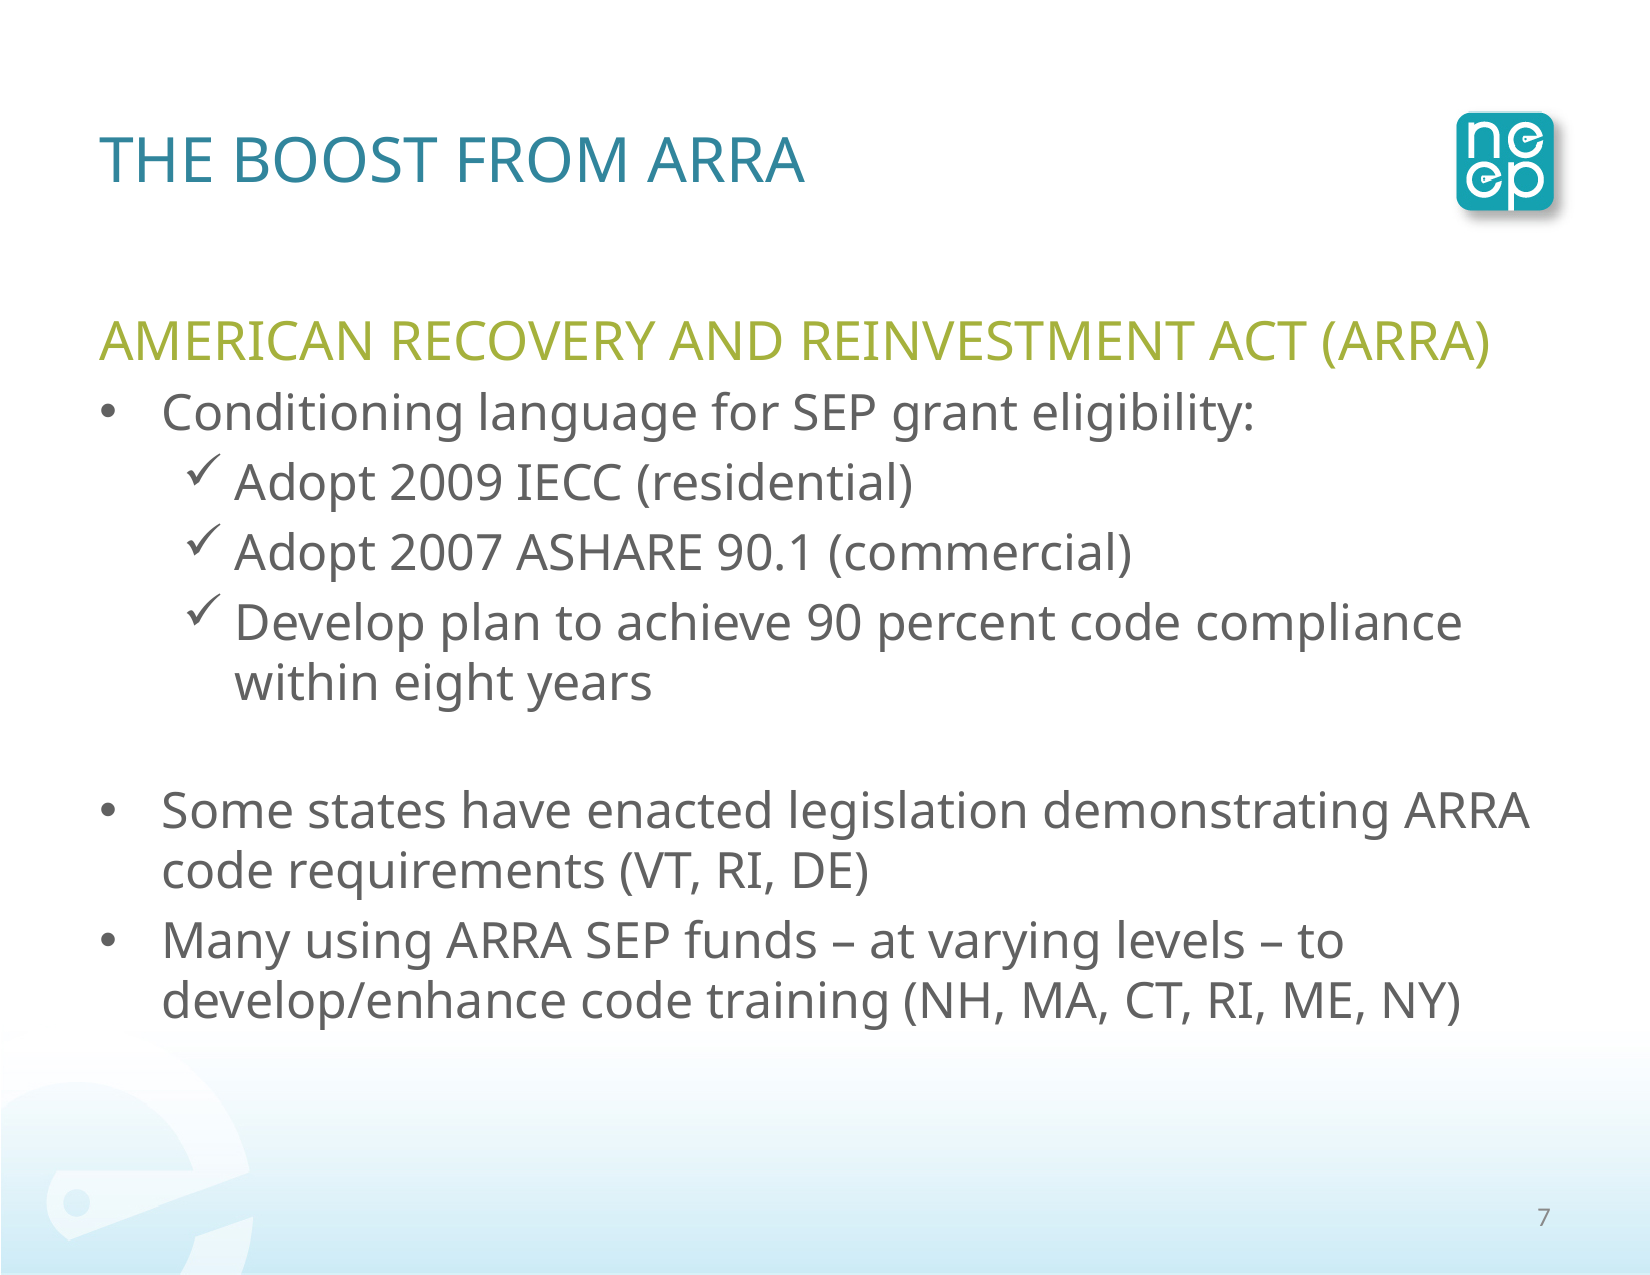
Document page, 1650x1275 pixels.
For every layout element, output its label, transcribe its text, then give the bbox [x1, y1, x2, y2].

slide_number 6 [1182, 1181, 1568, 1250]
list AMERICAN RECOVERY AND REINVESTMENT ACT (ARRA) Conditioning language for SEP grant eligibility: Adopt 2009 IECC (residential) Adopt 2007 ASHARE 90.1 (commercial) Develop plan to achieve 90 percent code compliance within eight years Some states have enacted legislation demonstrating ARRA code requirements (VT, RI, DE) Many using ARRA SEP funds – at varying levels – to develop/enhance code training (NH, MA, CT, RI, ME, NY) [82, 297, 1568, 1140]
picture [0, 44, 1650, 1275]
title THE BOOST FROM ARRA [82, 50, 1568, 264]
